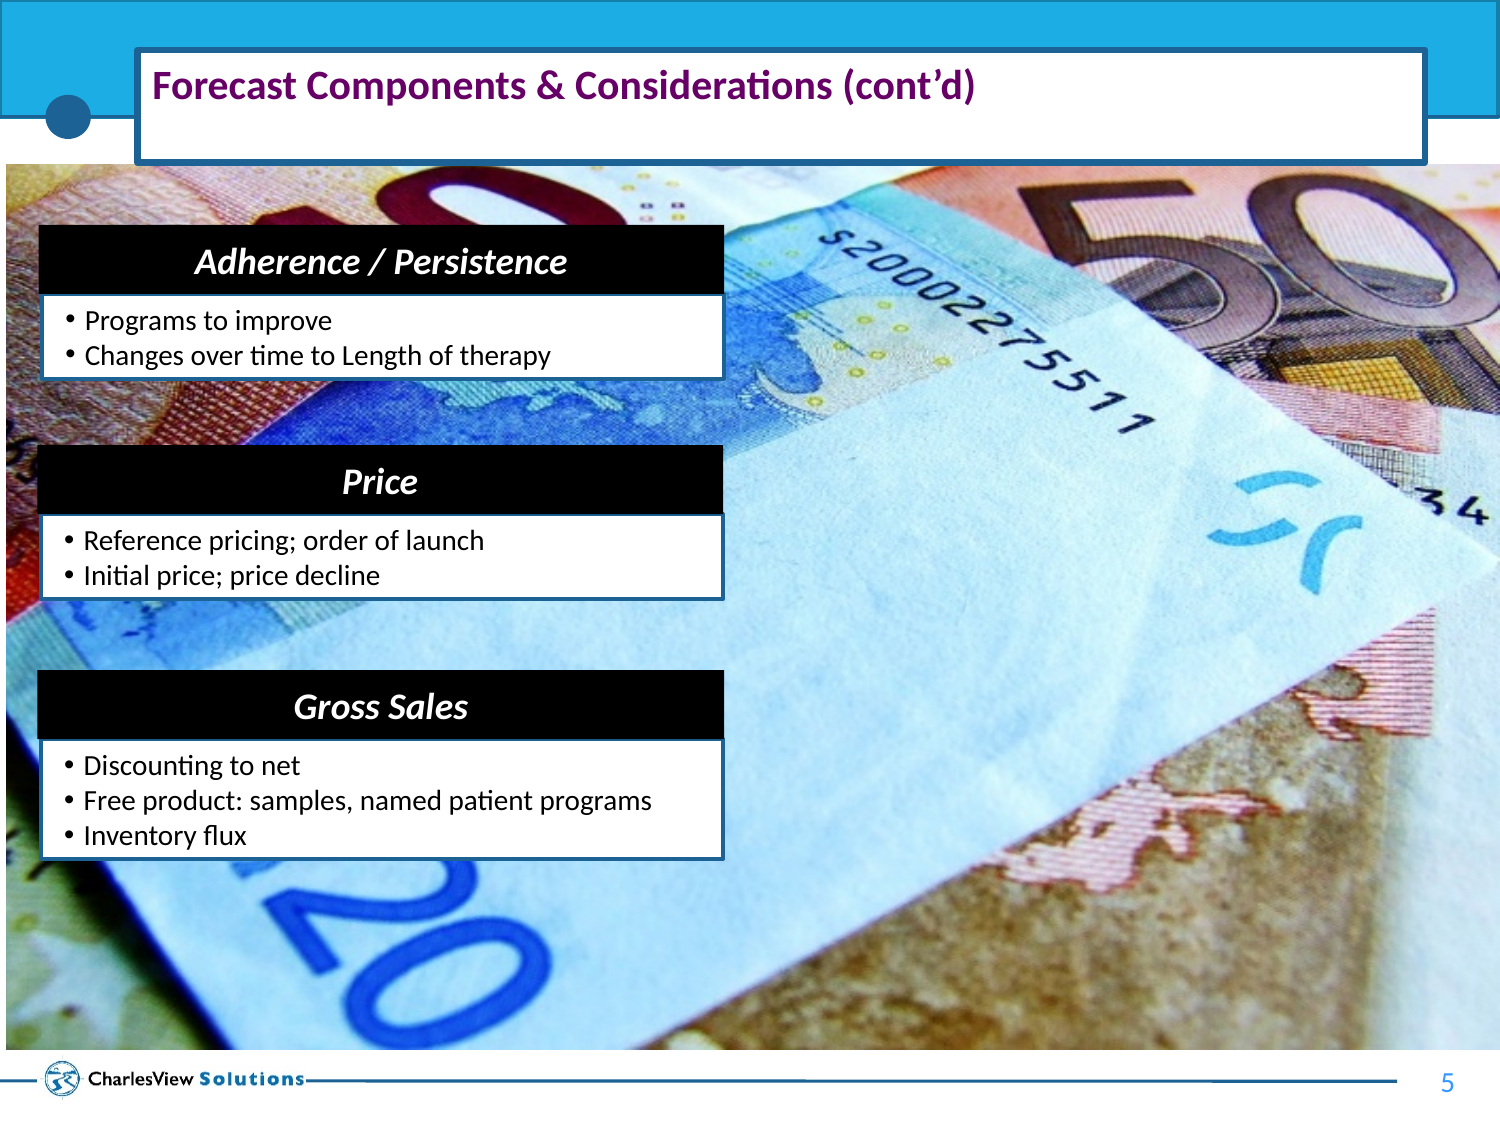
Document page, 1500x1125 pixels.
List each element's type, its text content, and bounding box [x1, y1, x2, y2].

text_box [37, 444, 724, 601]
title Forecast Components & Considerations (cont’d) [135, 48, 1427, 163]
picture [5, 164, 1500, 1051]
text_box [37, 669, 725, 861]
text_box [38, 224, 725, 381]
picture [37, 1054, 306, 1100]
